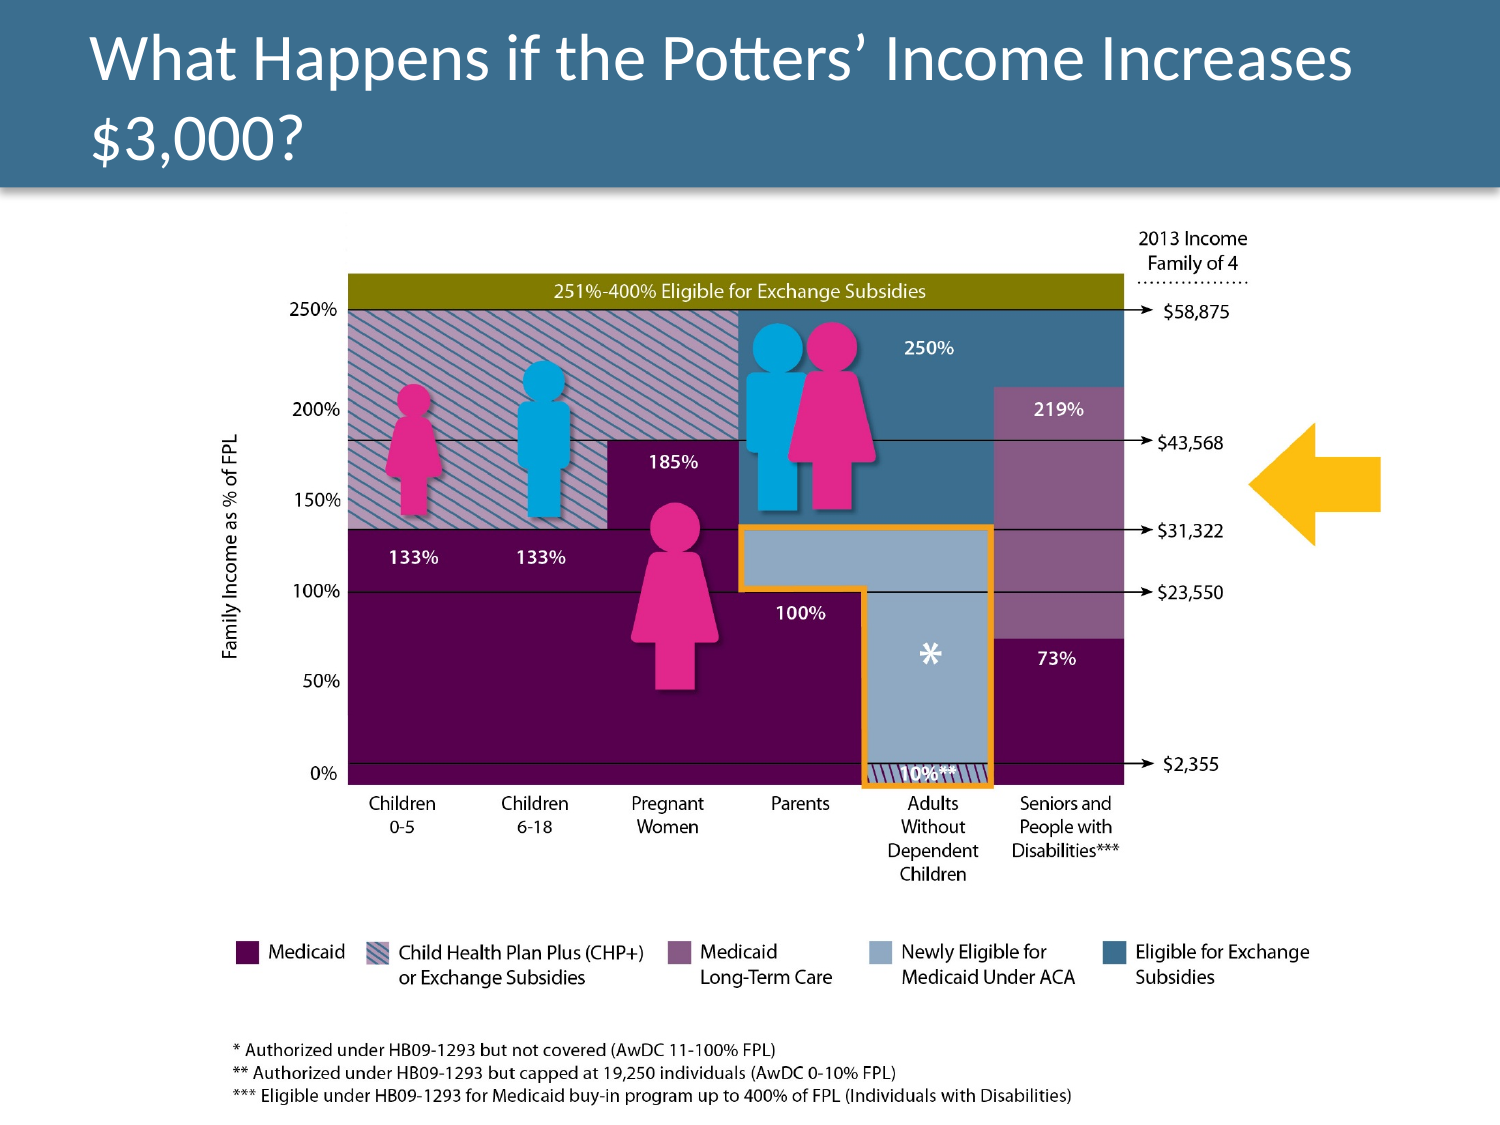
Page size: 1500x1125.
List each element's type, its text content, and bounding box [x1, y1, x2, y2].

picture [21, 212, 1479, 1125]
title What Happens if the Potters’ Income Increases $3,000? [75, 0, 1425, 188]
